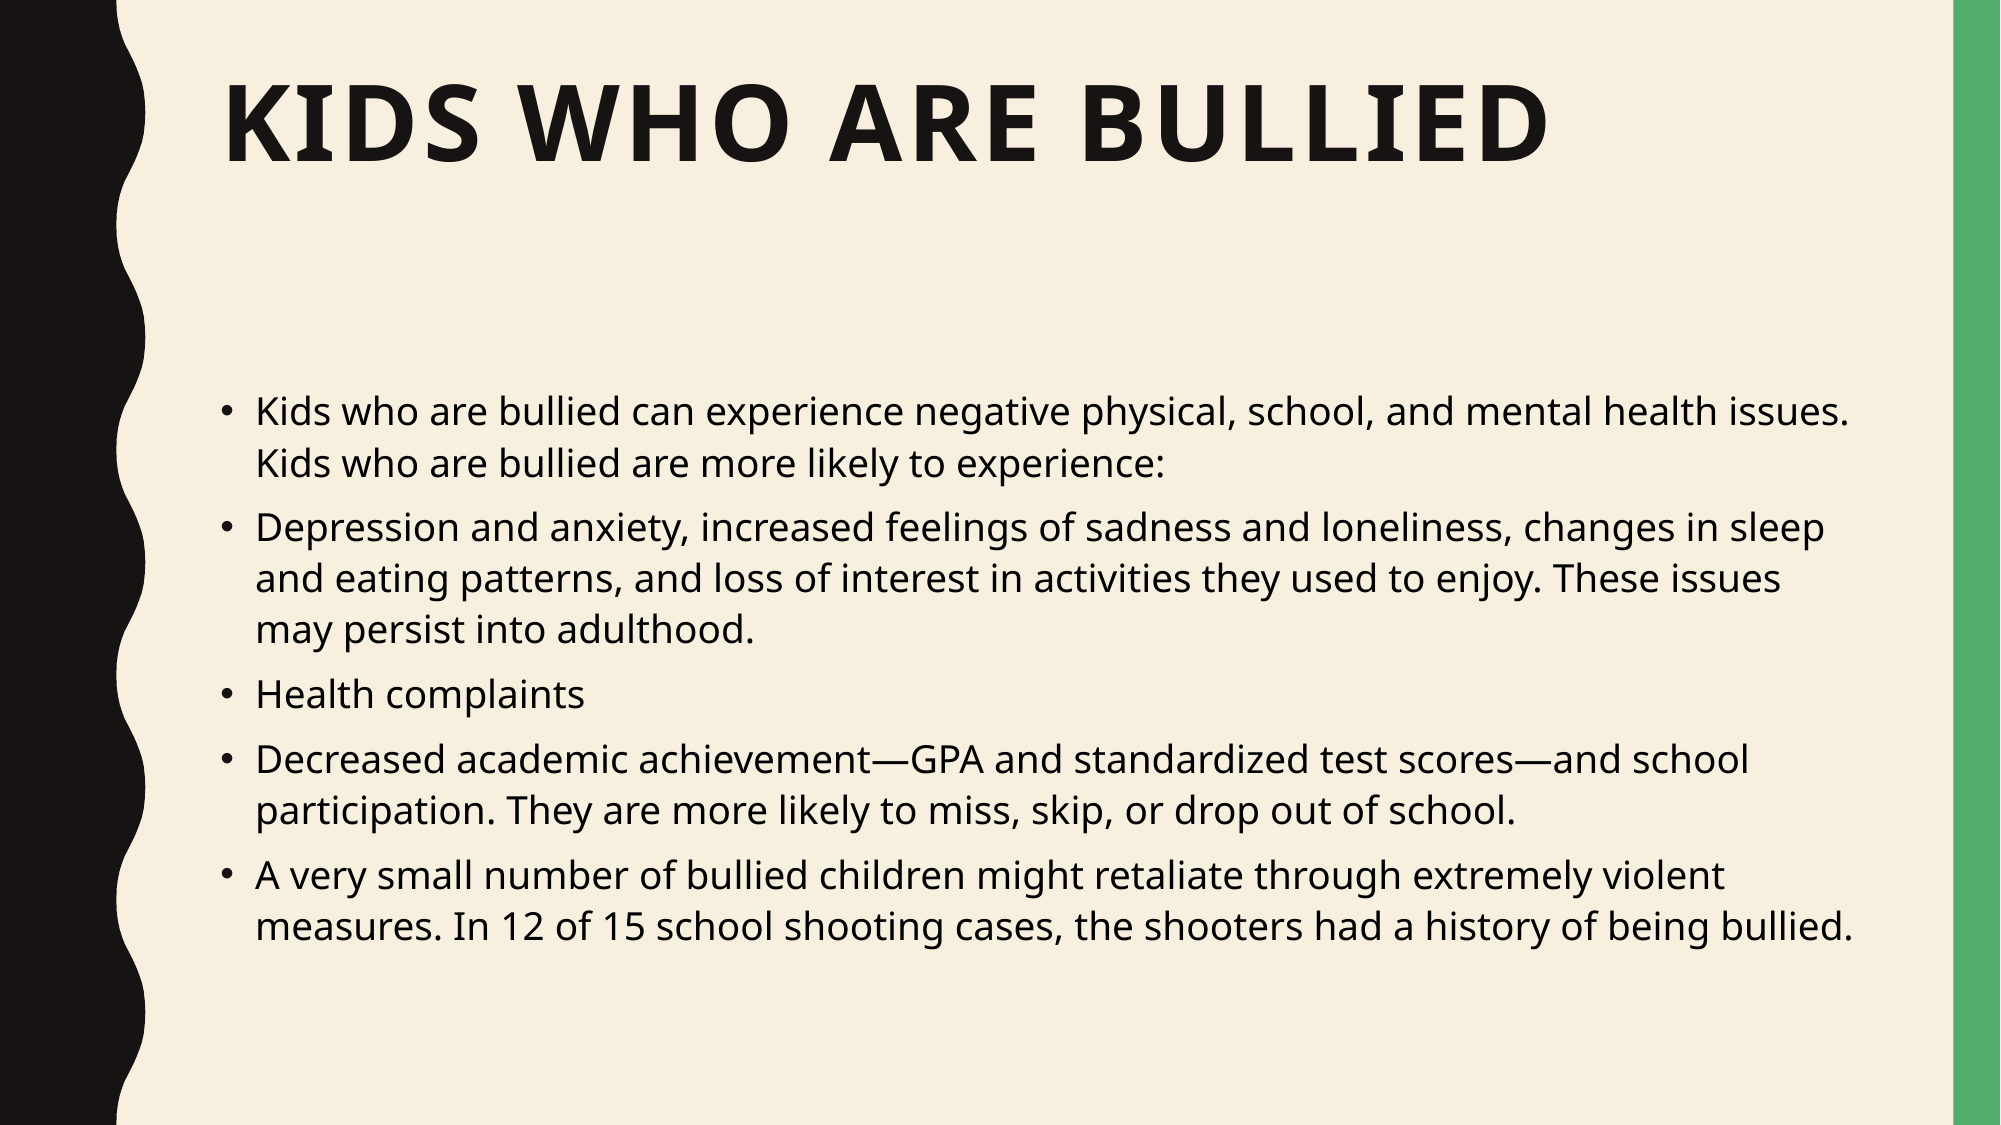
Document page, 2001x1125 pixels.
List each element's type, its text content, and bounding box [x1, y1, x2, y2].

title Kids Who are Bullied [205, 62, 1875, 308]
list Kids who are bullied can experience negative physical, school, and mental health issues. Kids who are bullied are more likely to experience: Depression and anxiety, increased feelings of sadness and loneliness, changes in sleep and eating patterns, and loss of interest in activities they used to enjoy. These issues may persist into adulthood. Health complaints Decreased academic achievement—GPA and standardized test scores—and school participation. They are more likely to miss, skip, or drop out of school. A very small number of bullied children might retaliate through extremely violent measures. In 12 of 15 school shooting cases, the shooters had a history of being bullied. [205, 375, 1875, 965]
